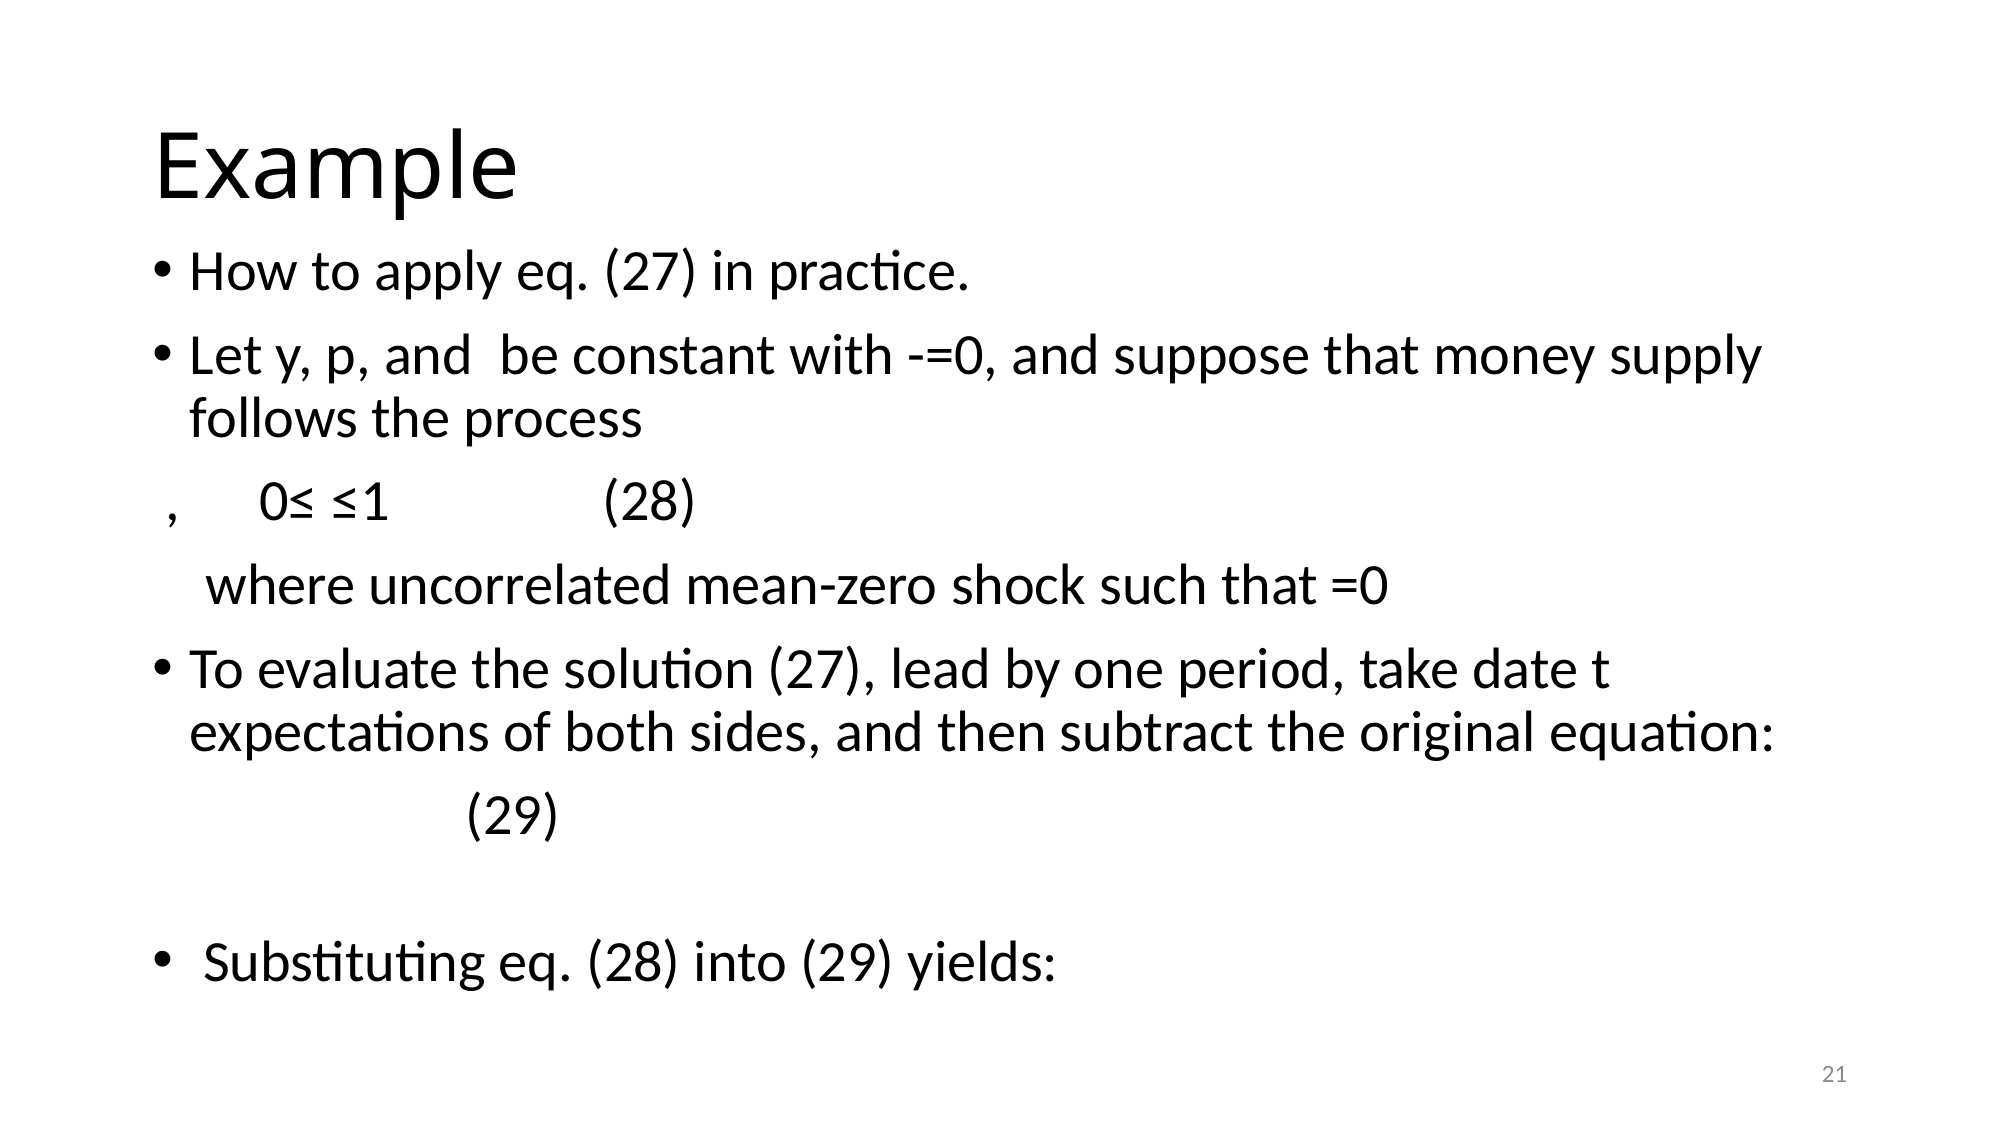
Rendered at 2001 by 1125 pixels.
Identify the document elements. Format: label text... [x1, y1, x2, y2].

title Example [137, 59, 1863, 278]
slide_number 21 [1412, 1042, 1863, 1103]
